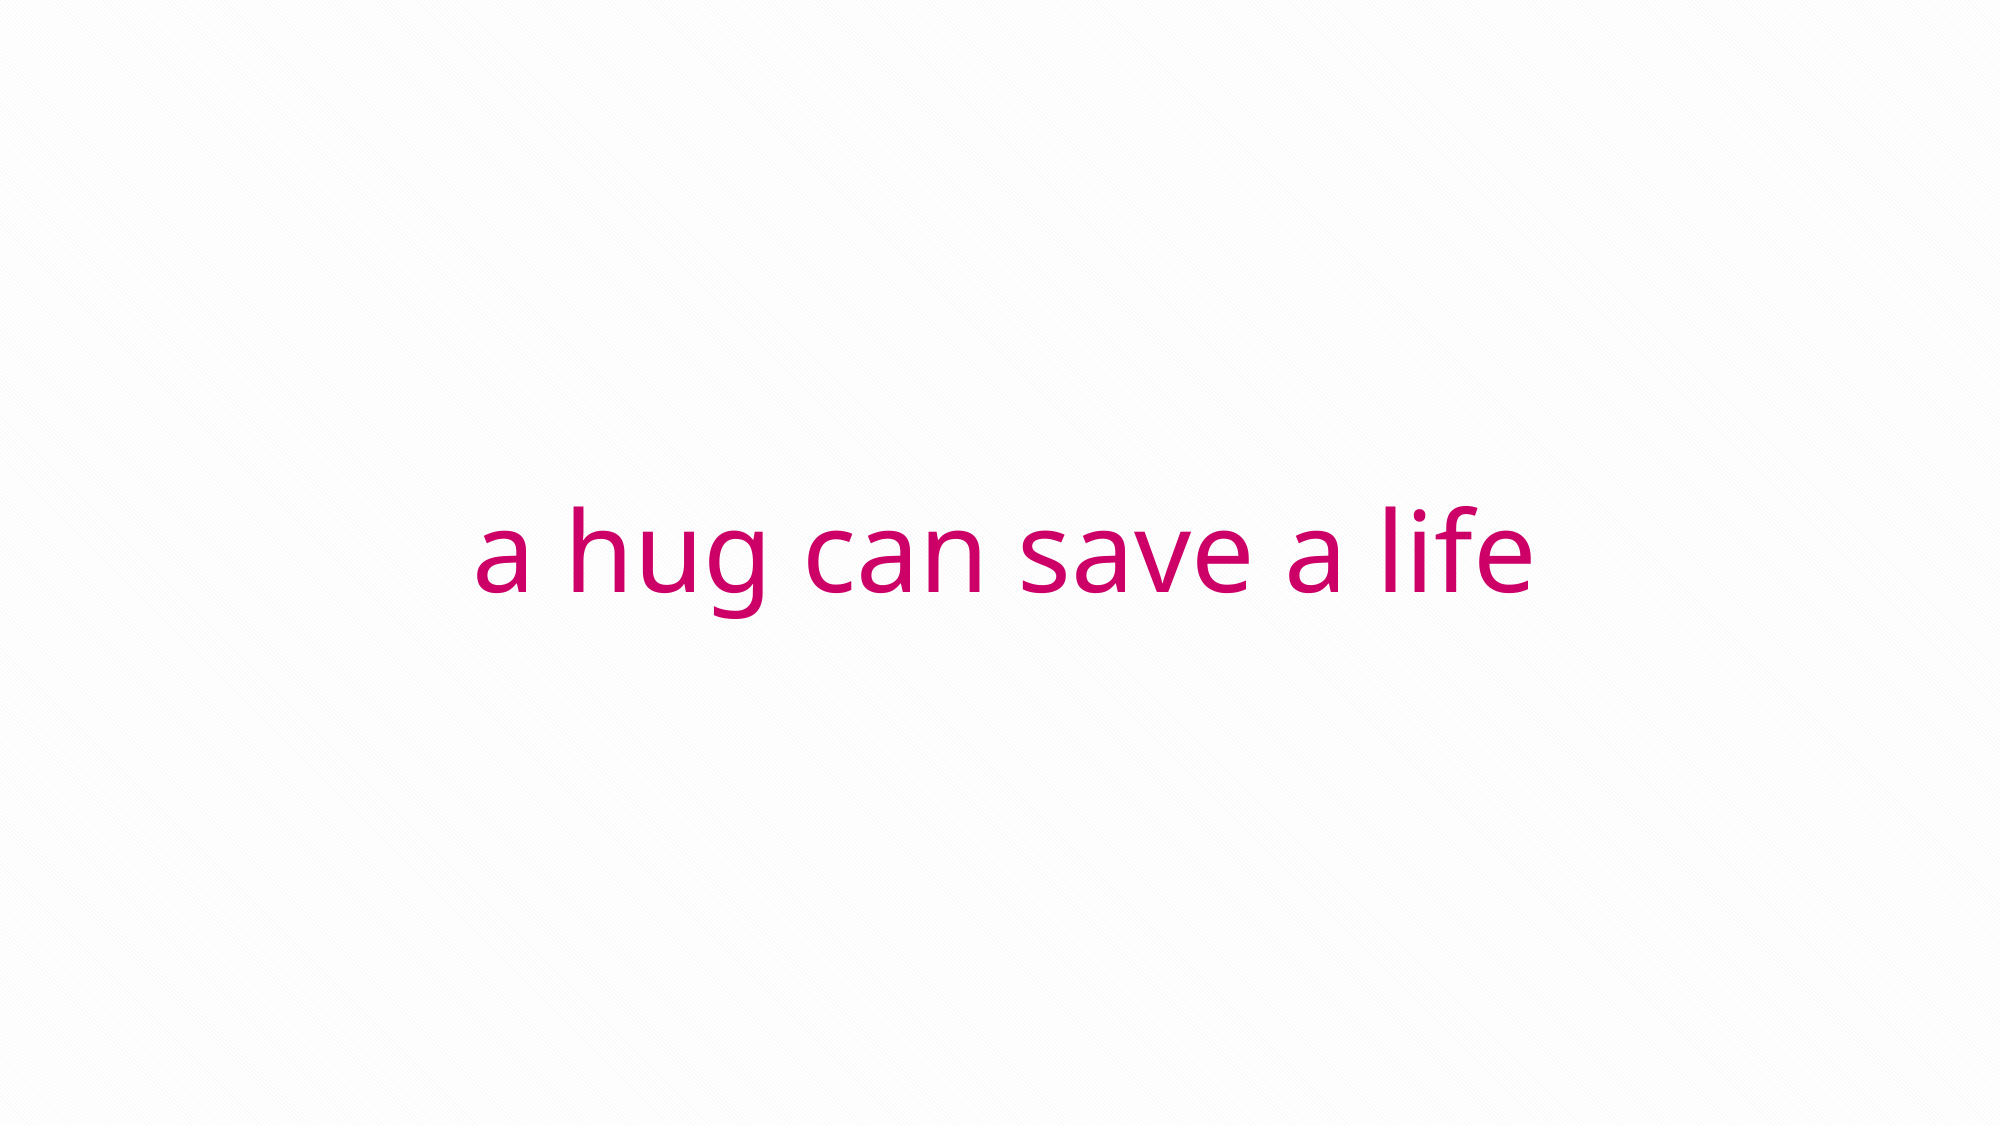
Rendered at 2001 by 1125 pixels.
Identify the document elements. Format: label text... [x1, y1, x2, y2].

list a hug can save a life [102, 487, 1908, 657]
